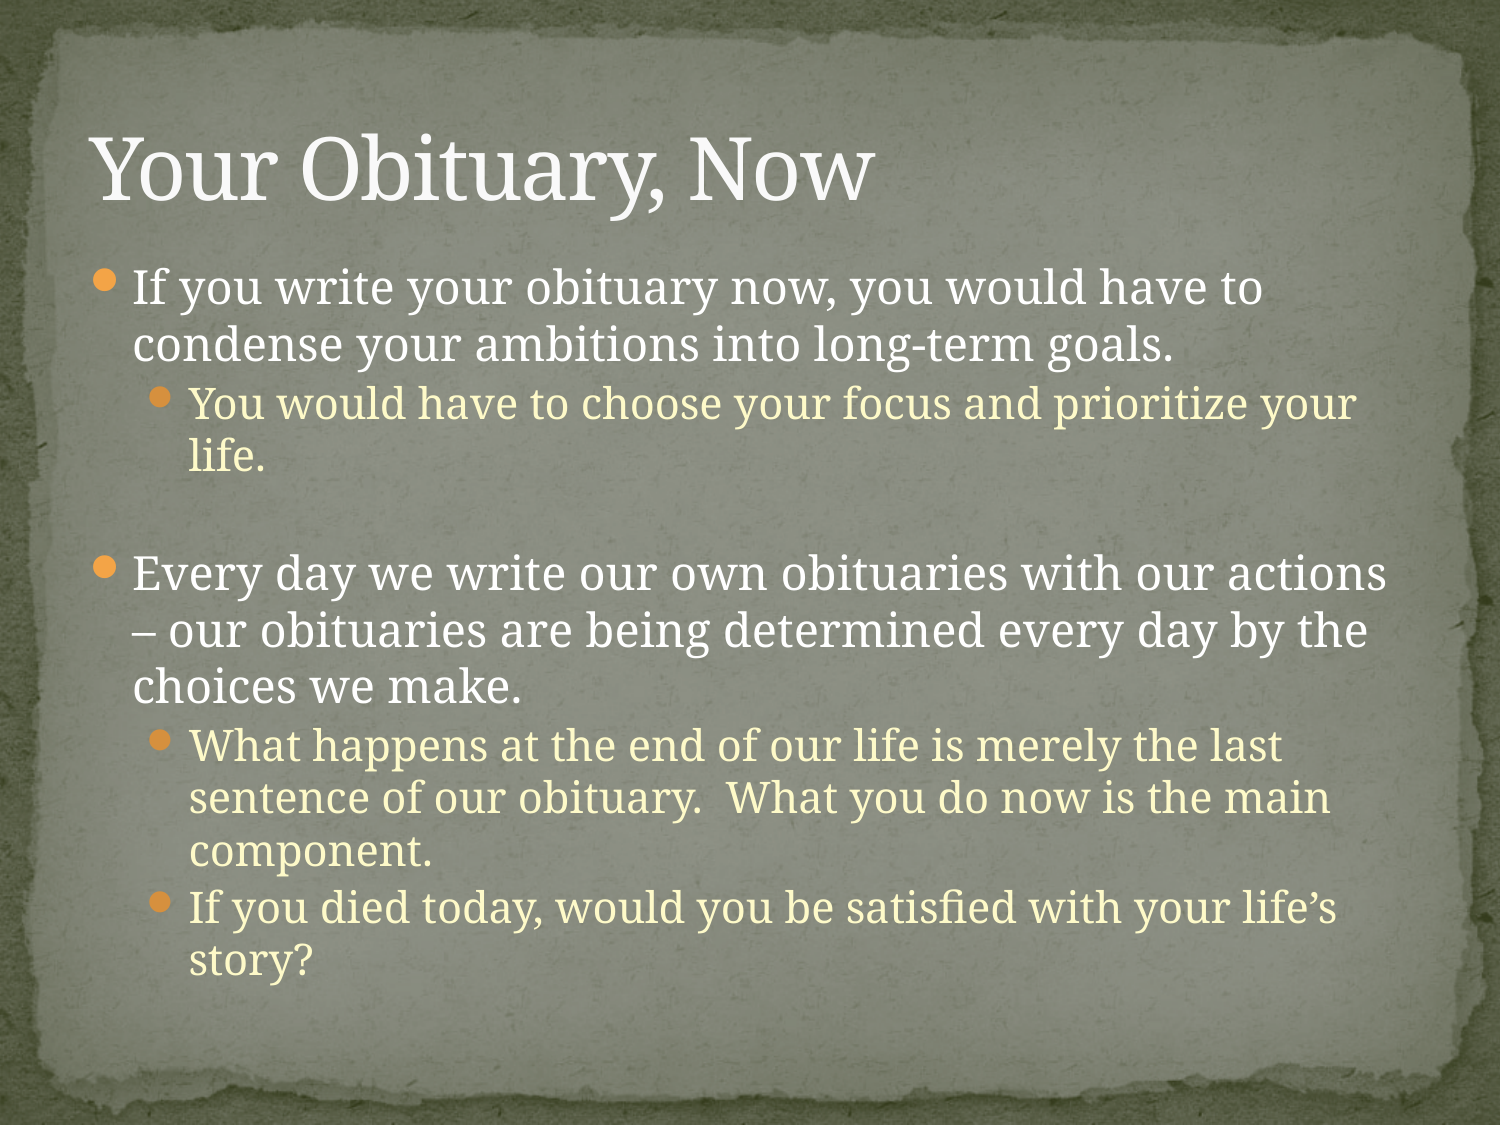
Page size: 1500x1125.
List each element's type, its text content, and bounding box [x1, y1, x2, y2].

list If you write your obituary now, you would have to condense your ambitions into long-term goals. You would have to choose your focus and prioritize your life. Every day we write our own obituaries with our actions – our obituaries are being determined every day by the choices we make. What happens at the end of our life is merely the last sentence of our obituary. What you do now is the main component. If you died today, would you be satisfied with your life’s story? [75, 249, 1425, 1000]
title Your Obituary, Now [74, 24, 1425, 225]
